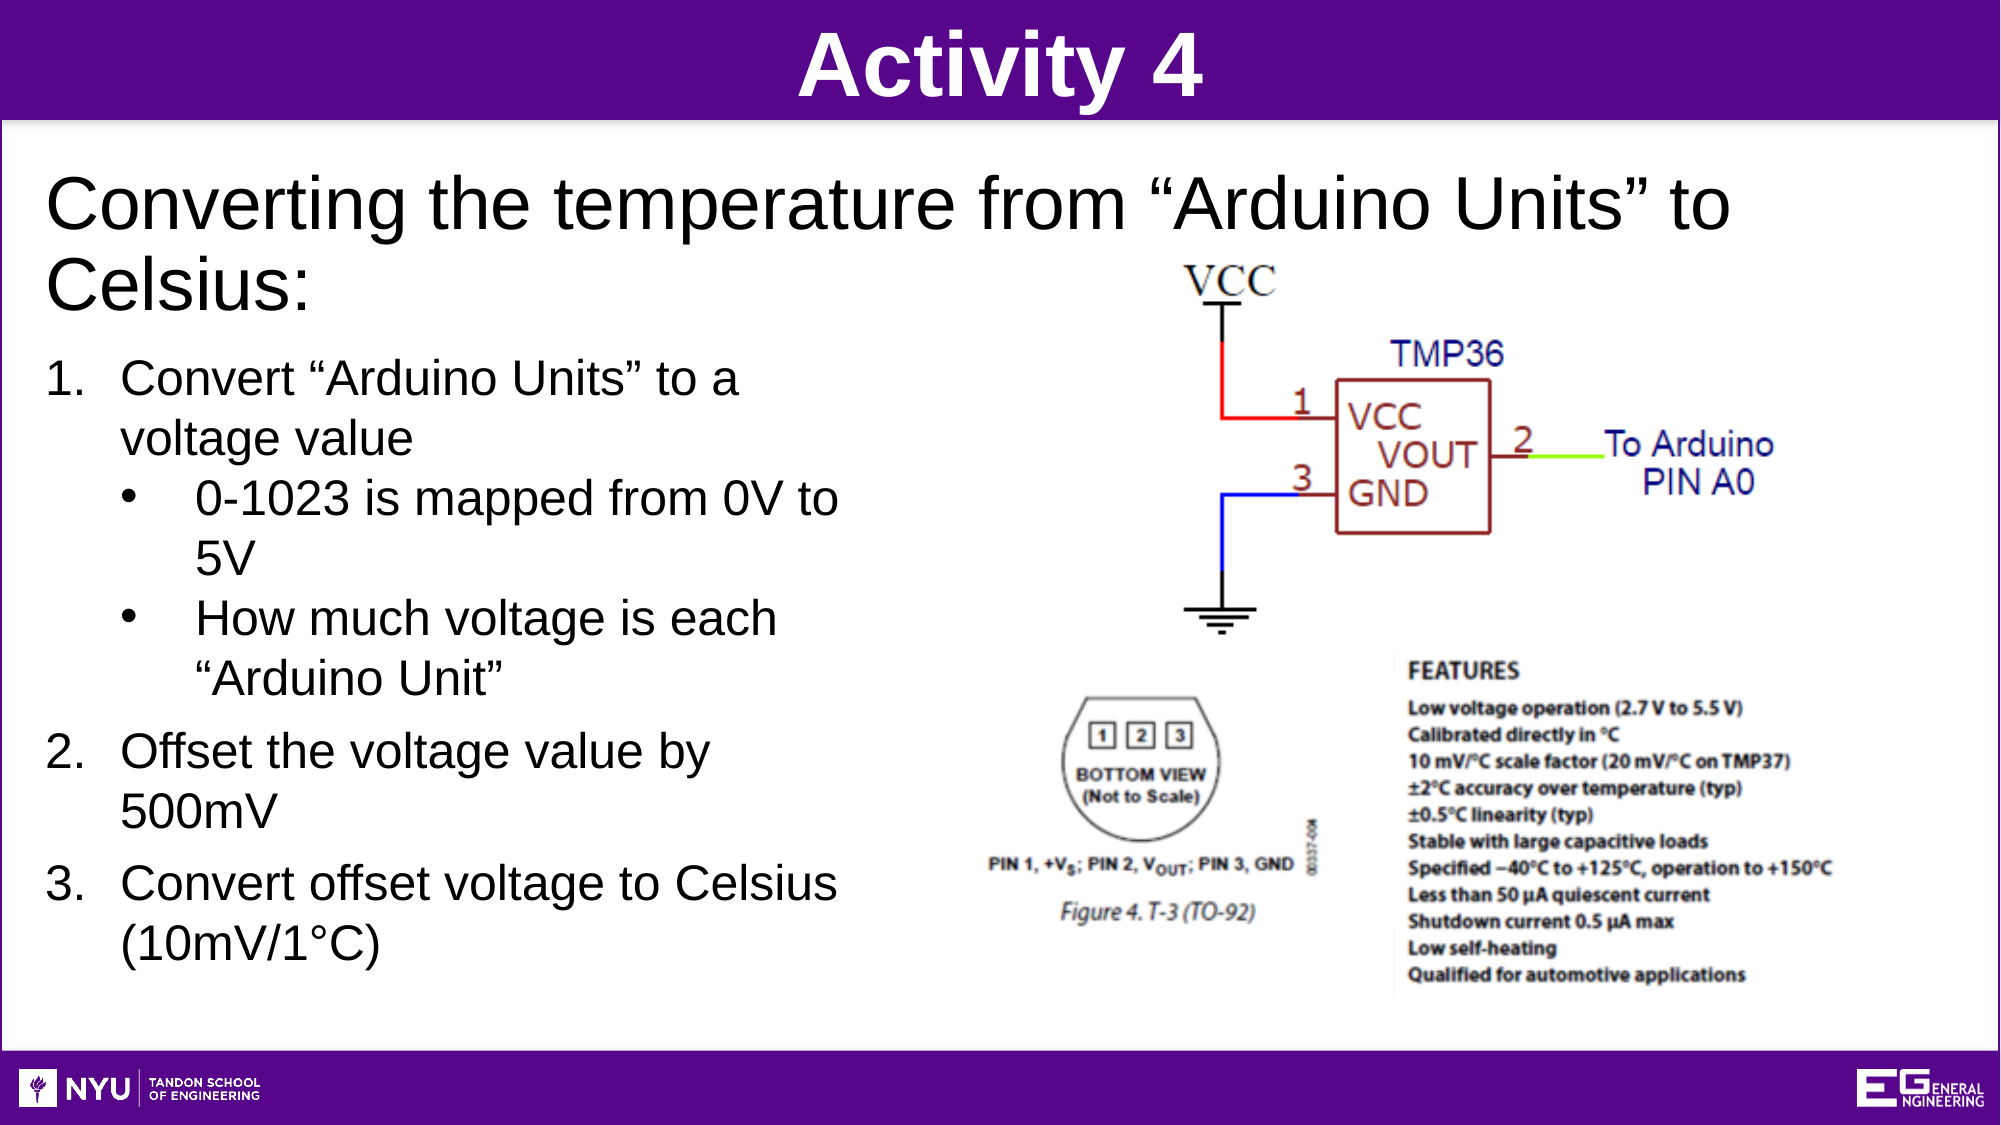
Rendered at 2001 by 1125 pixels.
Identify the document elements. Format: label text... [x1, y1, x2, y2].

picture [1856, 1069, 1984, 1107]
list Converting the temperature from “Arduino Units” to Celsius: [0, 149, 2000, 339]
text_box Convert “Arduino Units” to a voltage value 0-1023 is mapped from 0V to 5V How much voltage is each “Arduino Unit” Offset the voltage value by 500mV Convert offset voltage to Celsius (10mV/1°C) [30, 338, 891, 1051]
picture [904, 235, 1866, 998]
picture [19, 1069, 260, 1107]
list Activity 4 [0, 0, 2000, 120]
